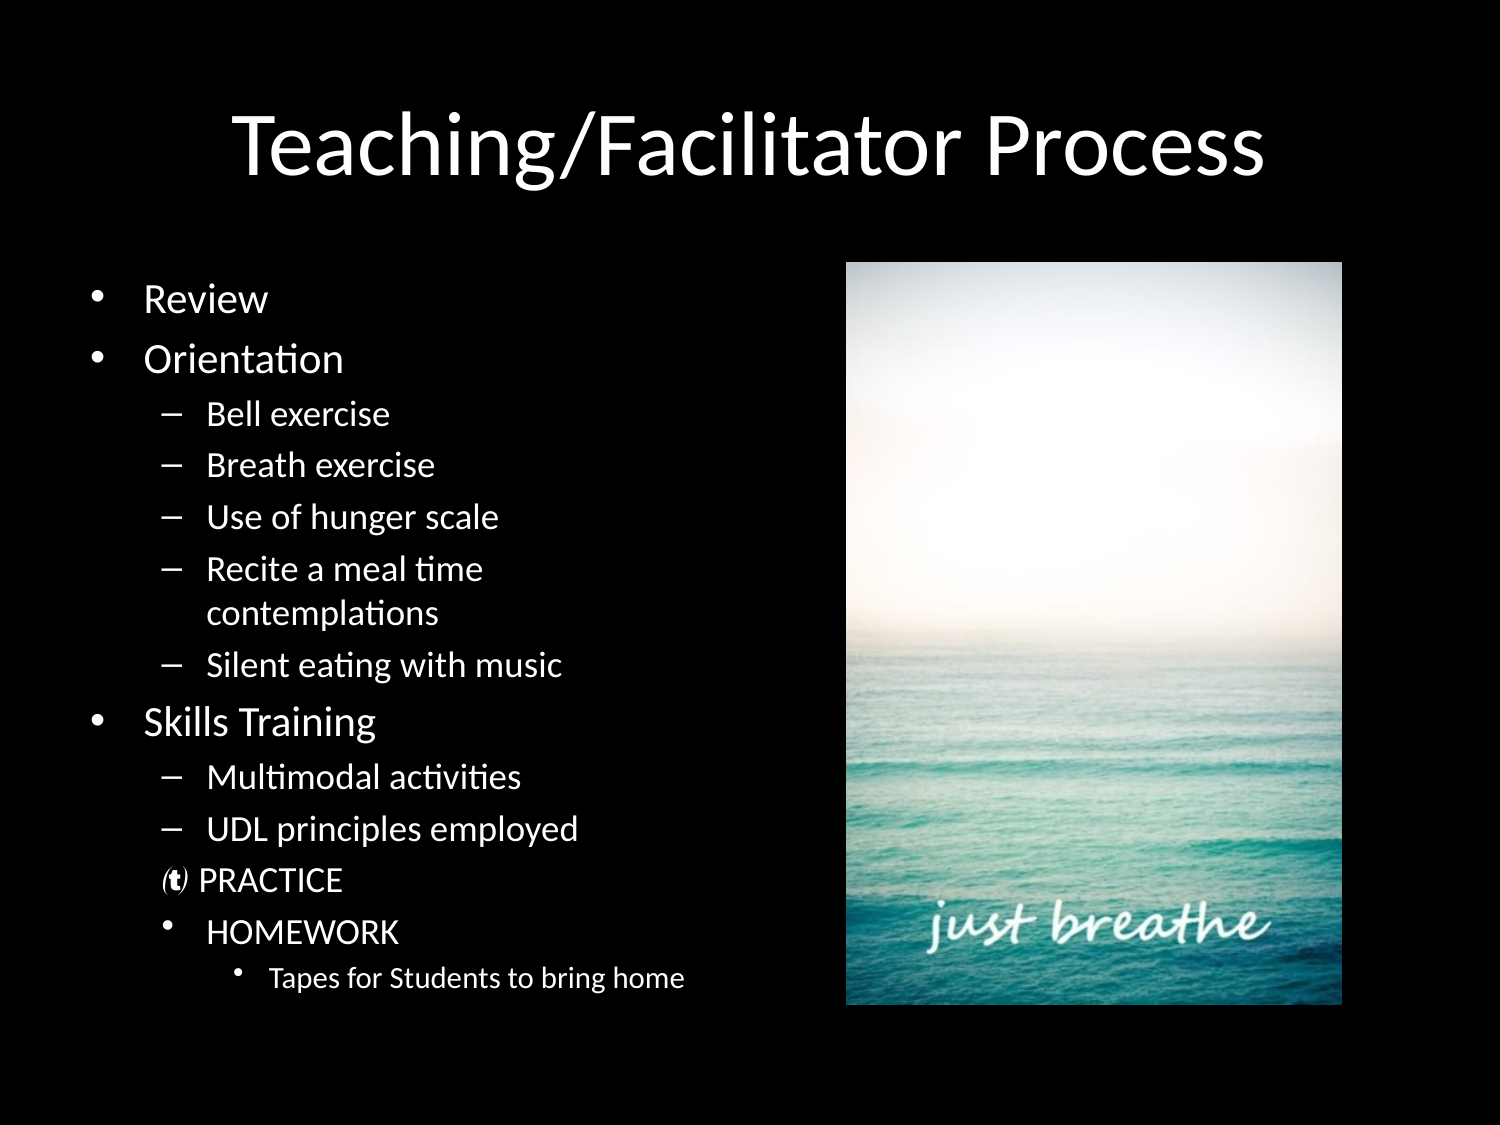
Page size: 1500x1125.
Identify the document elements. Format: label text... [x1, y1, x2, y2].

list Review Orientation Bell exercise Breath exercise Use of hunger scale Recite a meal time contemplations Silent eating with music Skills Training Multimodal activities UDL principles employed  PRACTICE HOMEWORK Tapes for Students to bring home [75, 262, 738, 1005]
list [762, 262, 1426, 1006]
title Teaching/Facilitator Process [75, 45, 1425, 233]
